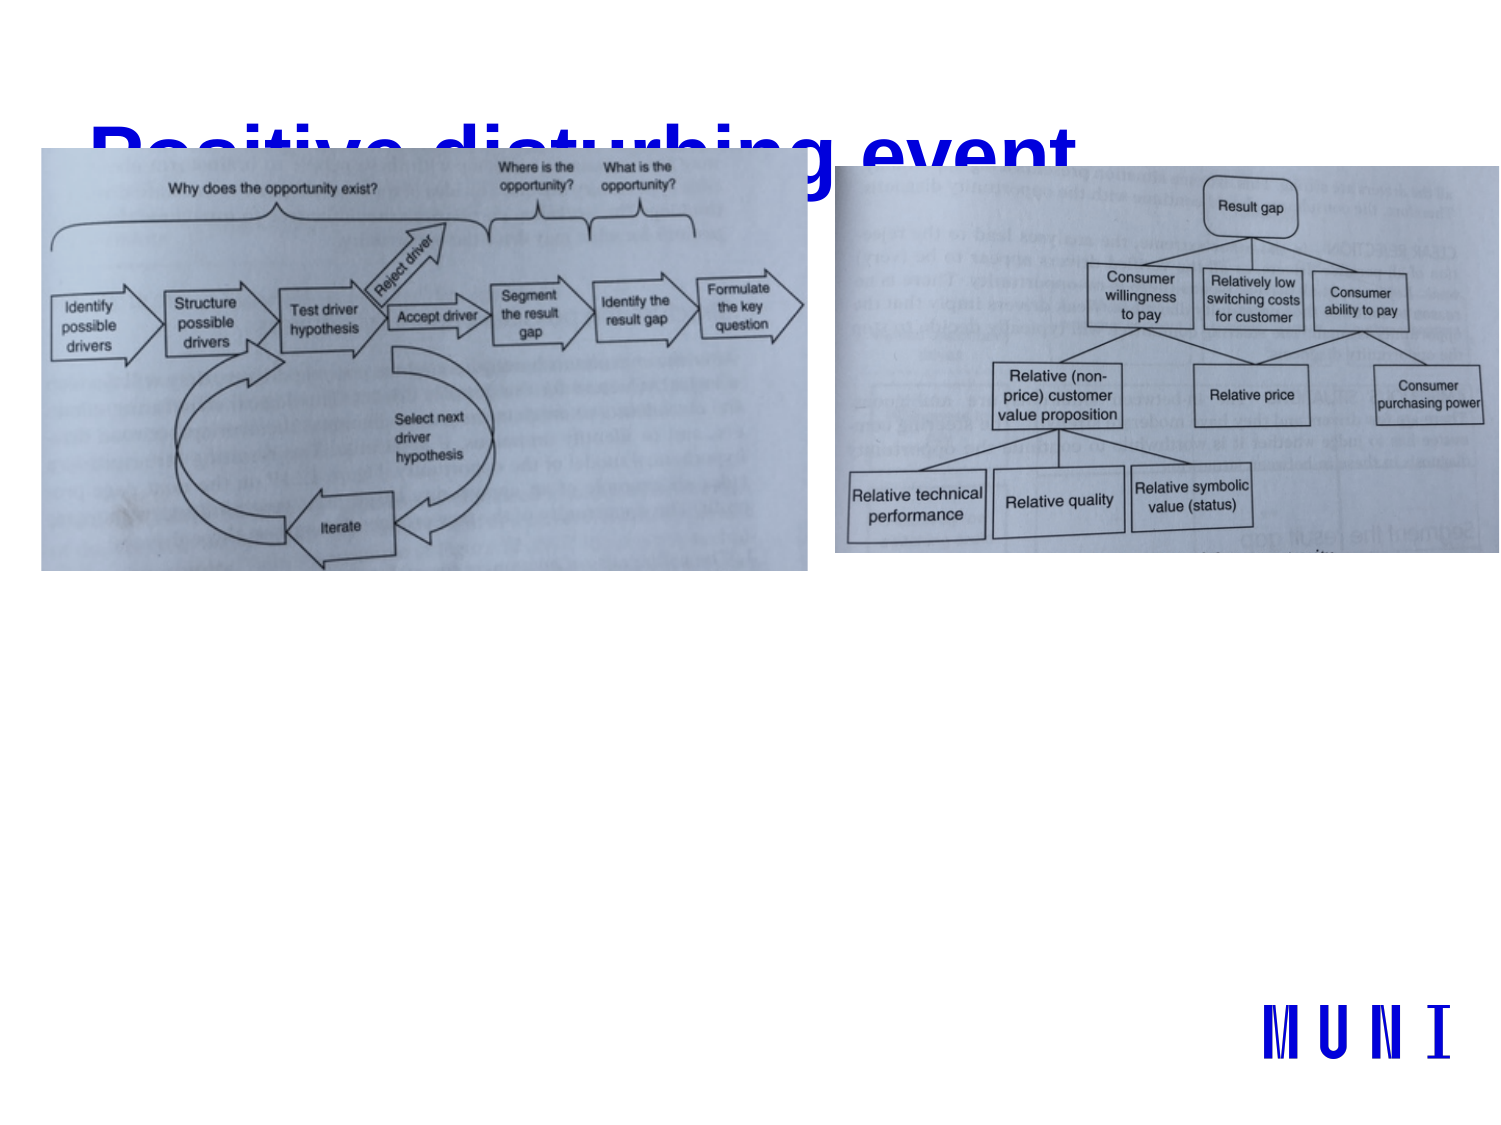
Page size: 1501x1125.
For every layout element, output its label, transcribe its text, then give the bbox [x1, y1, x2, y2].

title Positive disturbing event [88, 118, 1412, 193]
picture [834, 165, 1500, 553]
picture [1264, 1005, 1450, 1059]
picture [40, 148, 808, 571]
